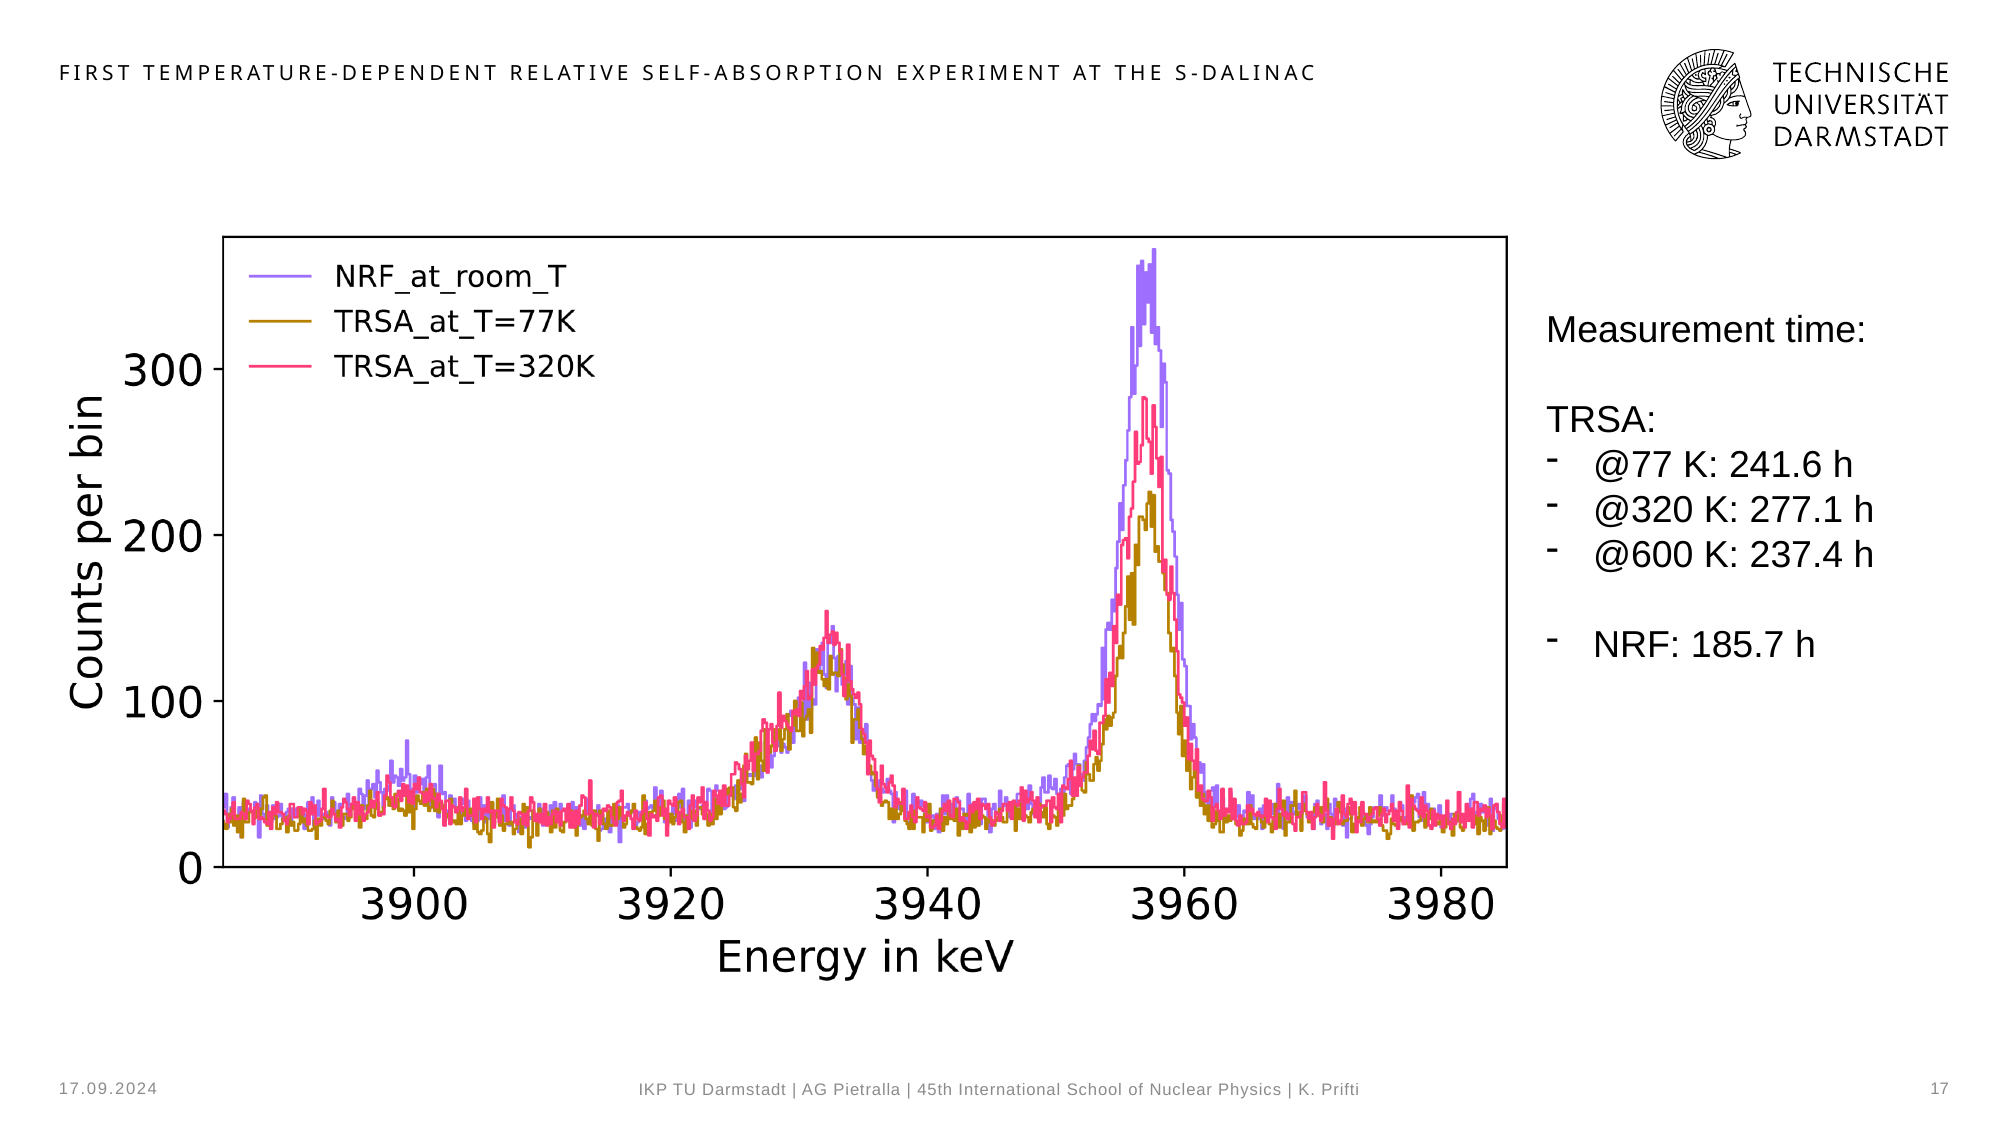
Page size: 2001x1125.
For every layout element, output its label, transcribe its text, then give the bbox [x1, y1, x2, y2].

text_box Measurement time: TRSA: @77 K: 241.6 h @320 K: 277.1 h @600 K: 237.4 h NRF: 185.7 h [1531, 297, 1949, 672]
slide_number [59, 1075, 296, 1106]
slide_number 17 [1708, 1075, 1949, 1106]
footer First temperature-dependent relative self-absorption experiment at the S-DALINAC [59, 59, 1532, 91]
picture [49, 217, 1526, 1001]
